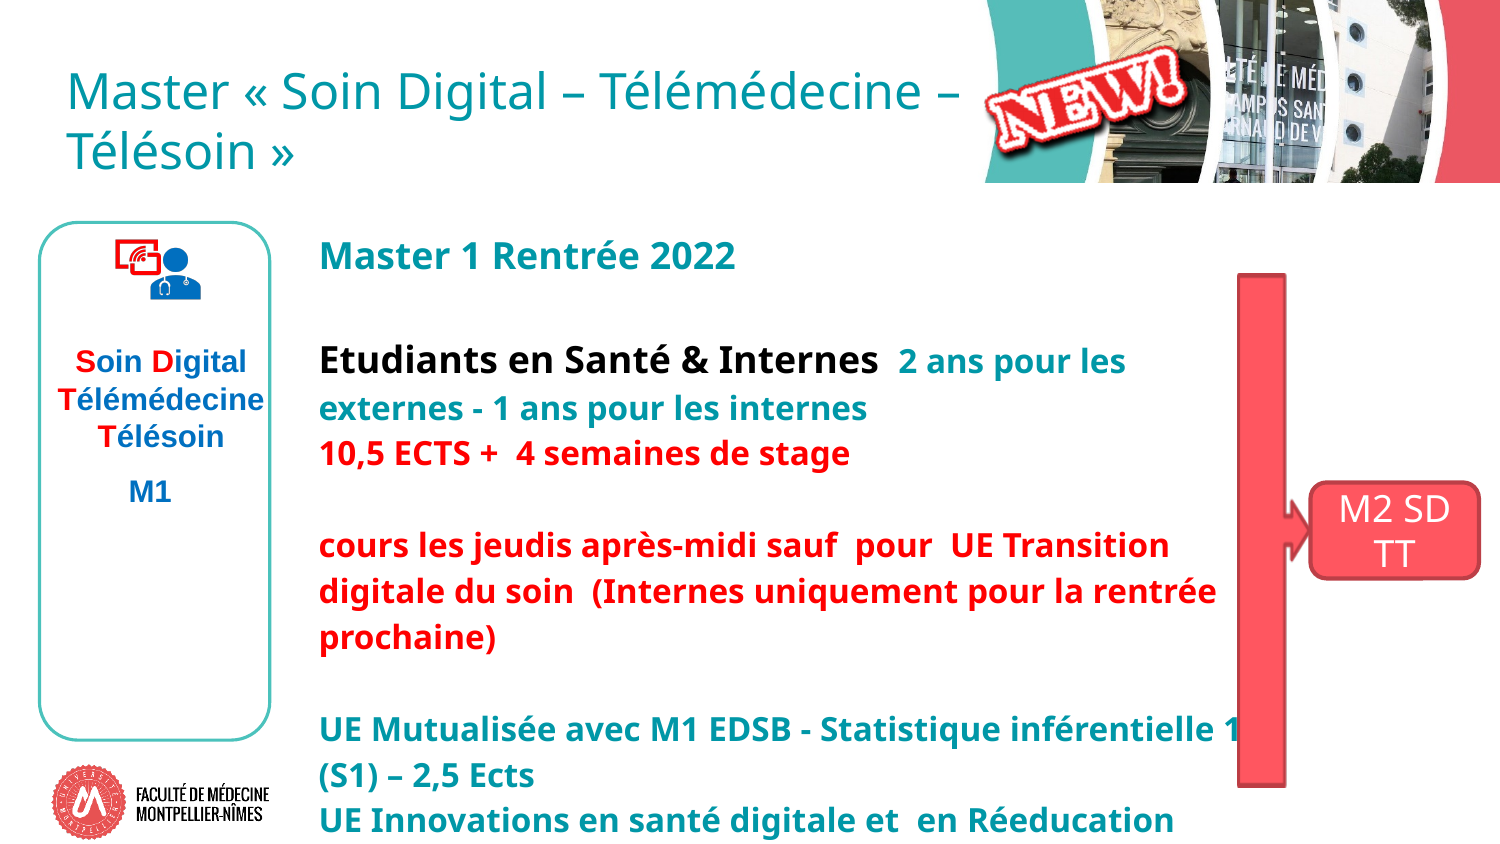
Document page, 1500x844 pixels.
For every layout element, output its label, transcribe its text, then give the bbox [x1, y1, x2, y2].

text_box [14, 222, 308, 741]
picture [934, 0, 1500, 210]
picture [51, 764, 269, 840]
list Master 1 Rentrée 2022 Etudiants en Santé & Internes 2 ans pour les externes - 1 ans pour les internes 10,5 ECTS + 4 semaines de stage cours les jeudis après-midi sauf pour UE Transition digitale du soin (Internes uniquement pour la rentrée prochaine) UE Mutualisée avec M1 EDSB - Statistique inférentielle 1 (S1) – 2,5 Ects UE Innovations en santé digitale et en Réeducation /Réadaptation – ( S1) – 3 Ects UE Transition digitale du soin – (S2) – 5 Ects [284, 210, 1261, 821]
picture [1237, 273, 1311, 788]
text_box M2 SD TT [1315, 480, 1482, 581]
title Master « Soin Digital – Télémédecine – Télésoin » [51, 44, 964, 139]
